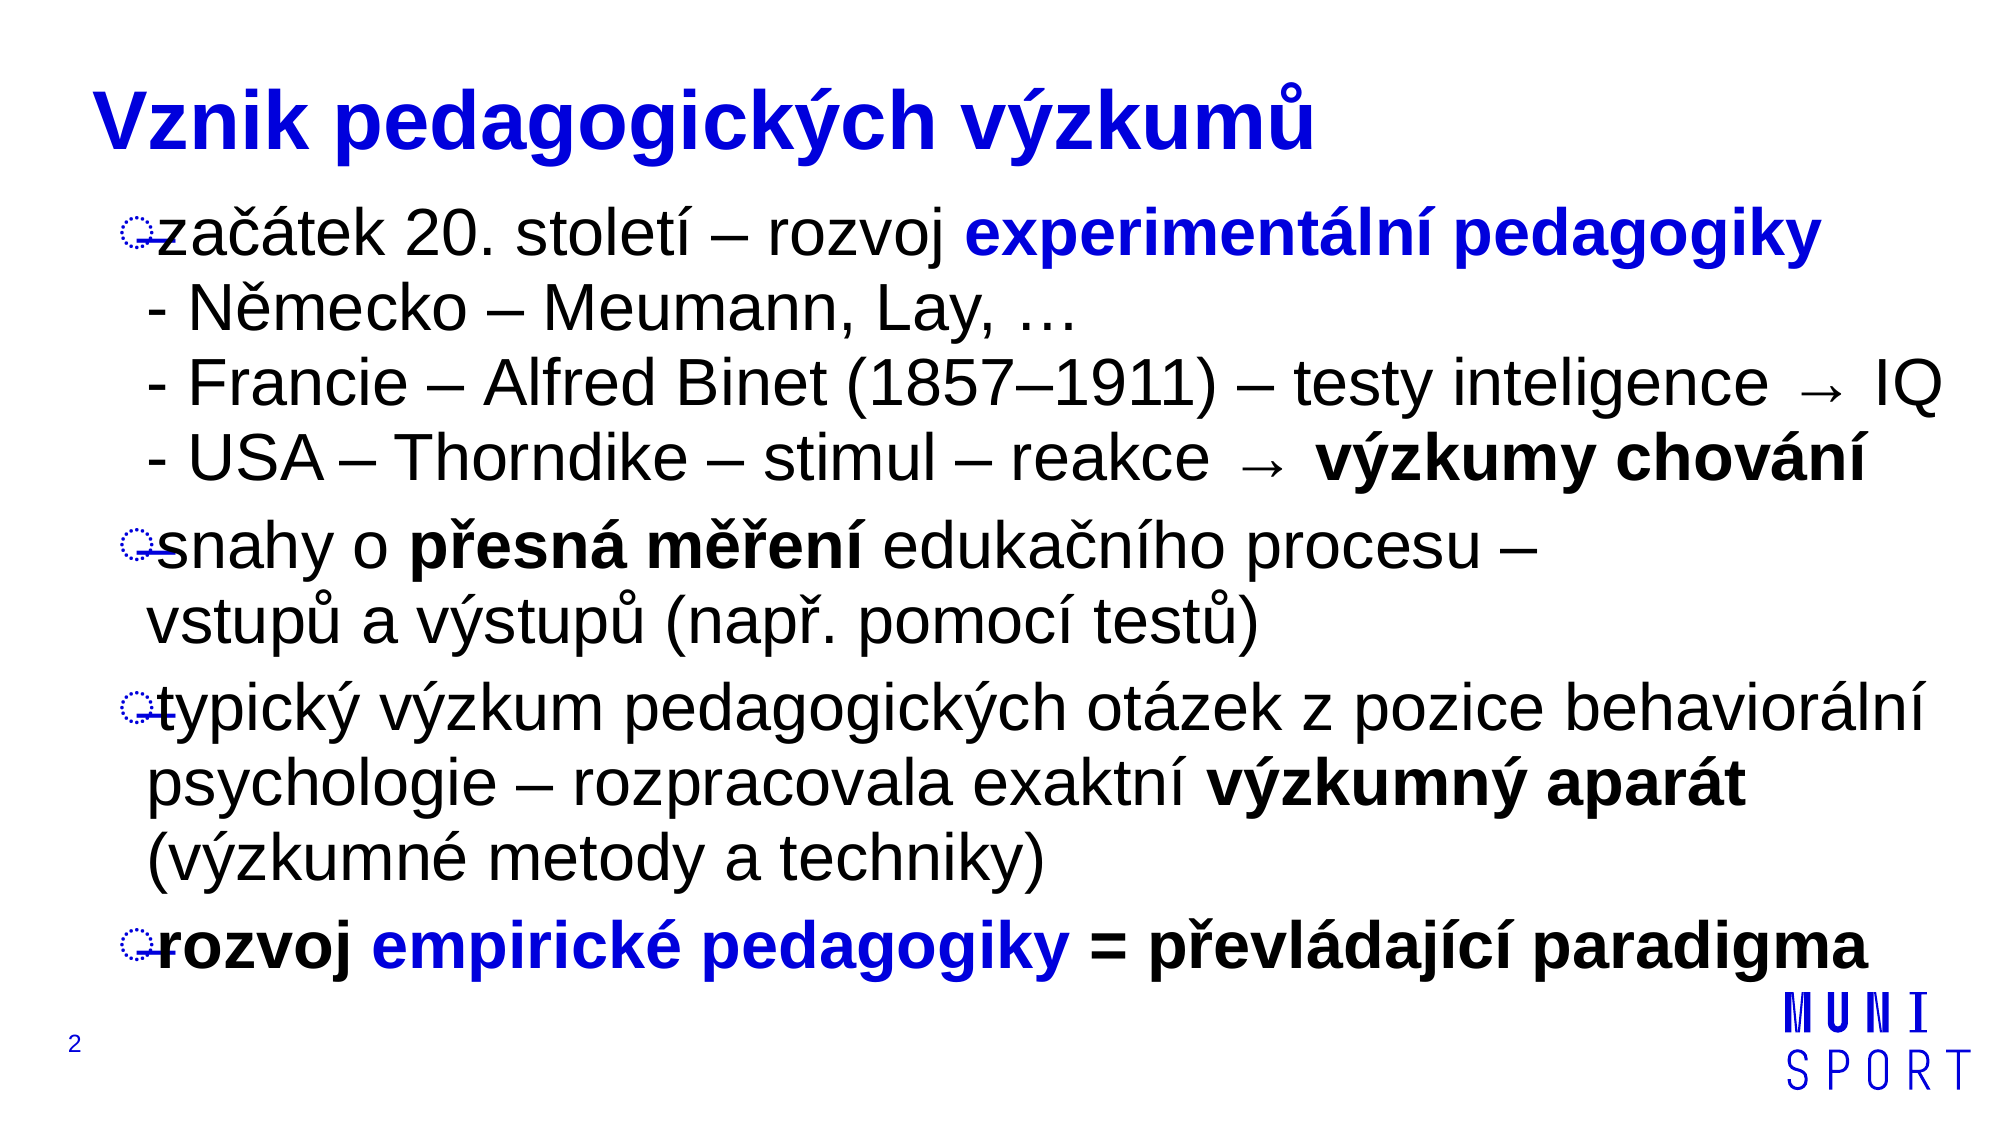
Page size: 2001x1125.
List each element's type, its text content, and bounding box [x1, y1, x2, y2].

slide_number 2 [67, 1021, 110, 1063]
list začátek 20. století – rozvoj experimentální pedagogiky - Německo – Meumann, Lay, … - Francie – Alfred Binet (1857–1911) – testy inteligence → IQ - USA – Thorndike – stimul – reakce → výzkumy chování snahy o přesná měření edukačního procesu – vstupů a výstupů (např. pomocí testů) typický výzkum pedagogických otázek z pozice behaviorální psychologie – rozpracovala exaktní výzkumný aparát (výzkumné metody a techniky) rozvoj empirické pedagogiky = převládající paradigma [105, 193, 1974, 1004]
title Vznik pedagogických výzkumů [92, 83, 1883, 176]
